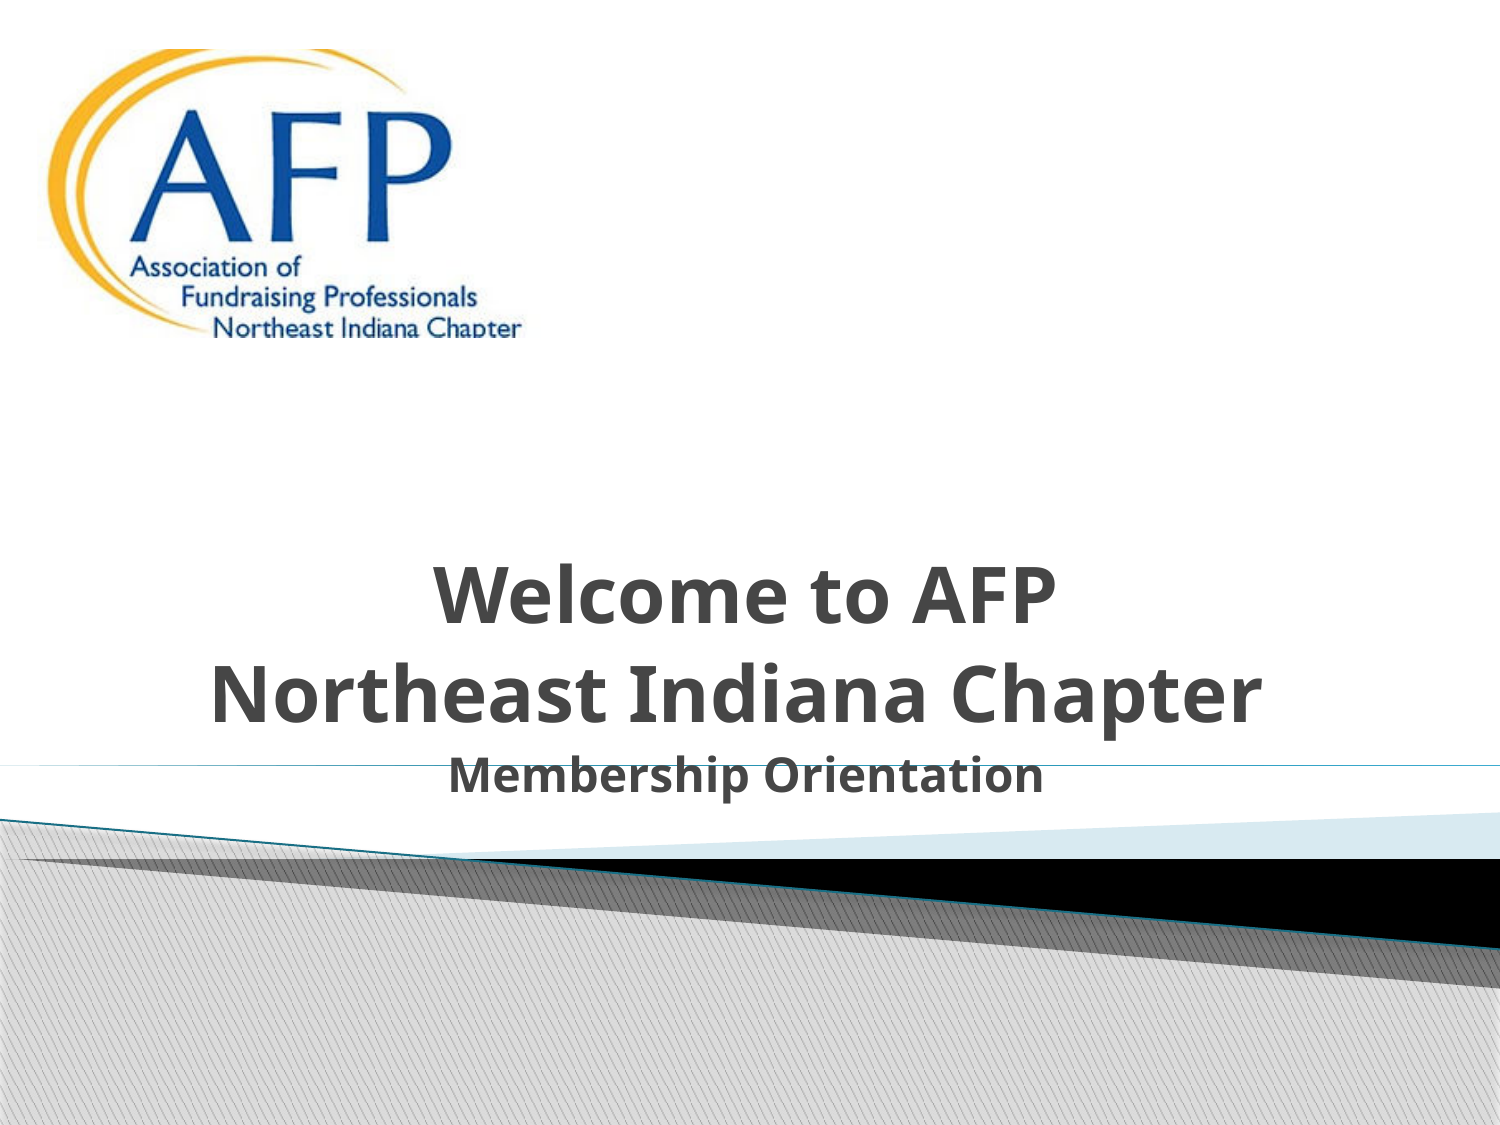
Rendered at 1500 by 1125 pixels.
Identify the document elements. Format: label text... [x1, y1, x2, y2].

picture [37, 49, 547, 338]
picture [5, 859, 1500, 989]
subtitle Welcome to AFP Northeast Indiana Chapter Membership Orientation [112, 537, 1388, 813]
